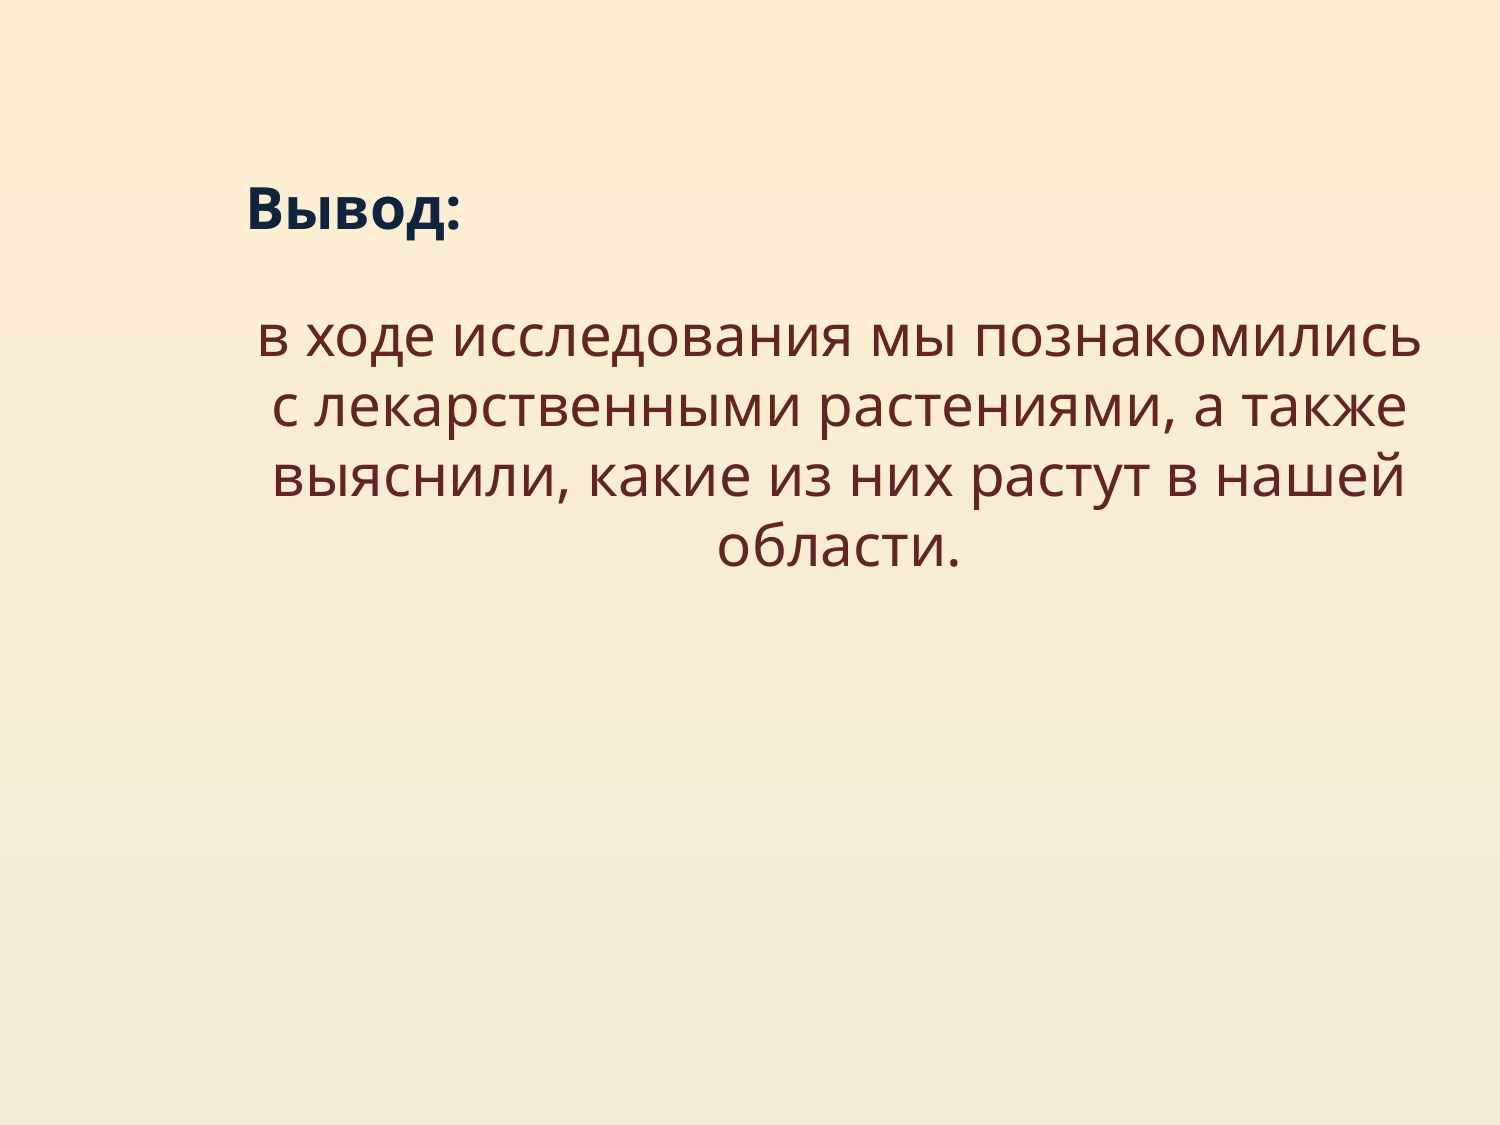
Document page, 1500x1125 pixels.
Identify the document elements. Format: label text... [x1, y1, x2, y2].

text_box Вывод: [230, 163, 805, 249]
text_box в ходе исследования мы познакомились с лекарственными растениями, а также выяснили, какие из них растут в нашей области. [230, 290, 1449, 656]
